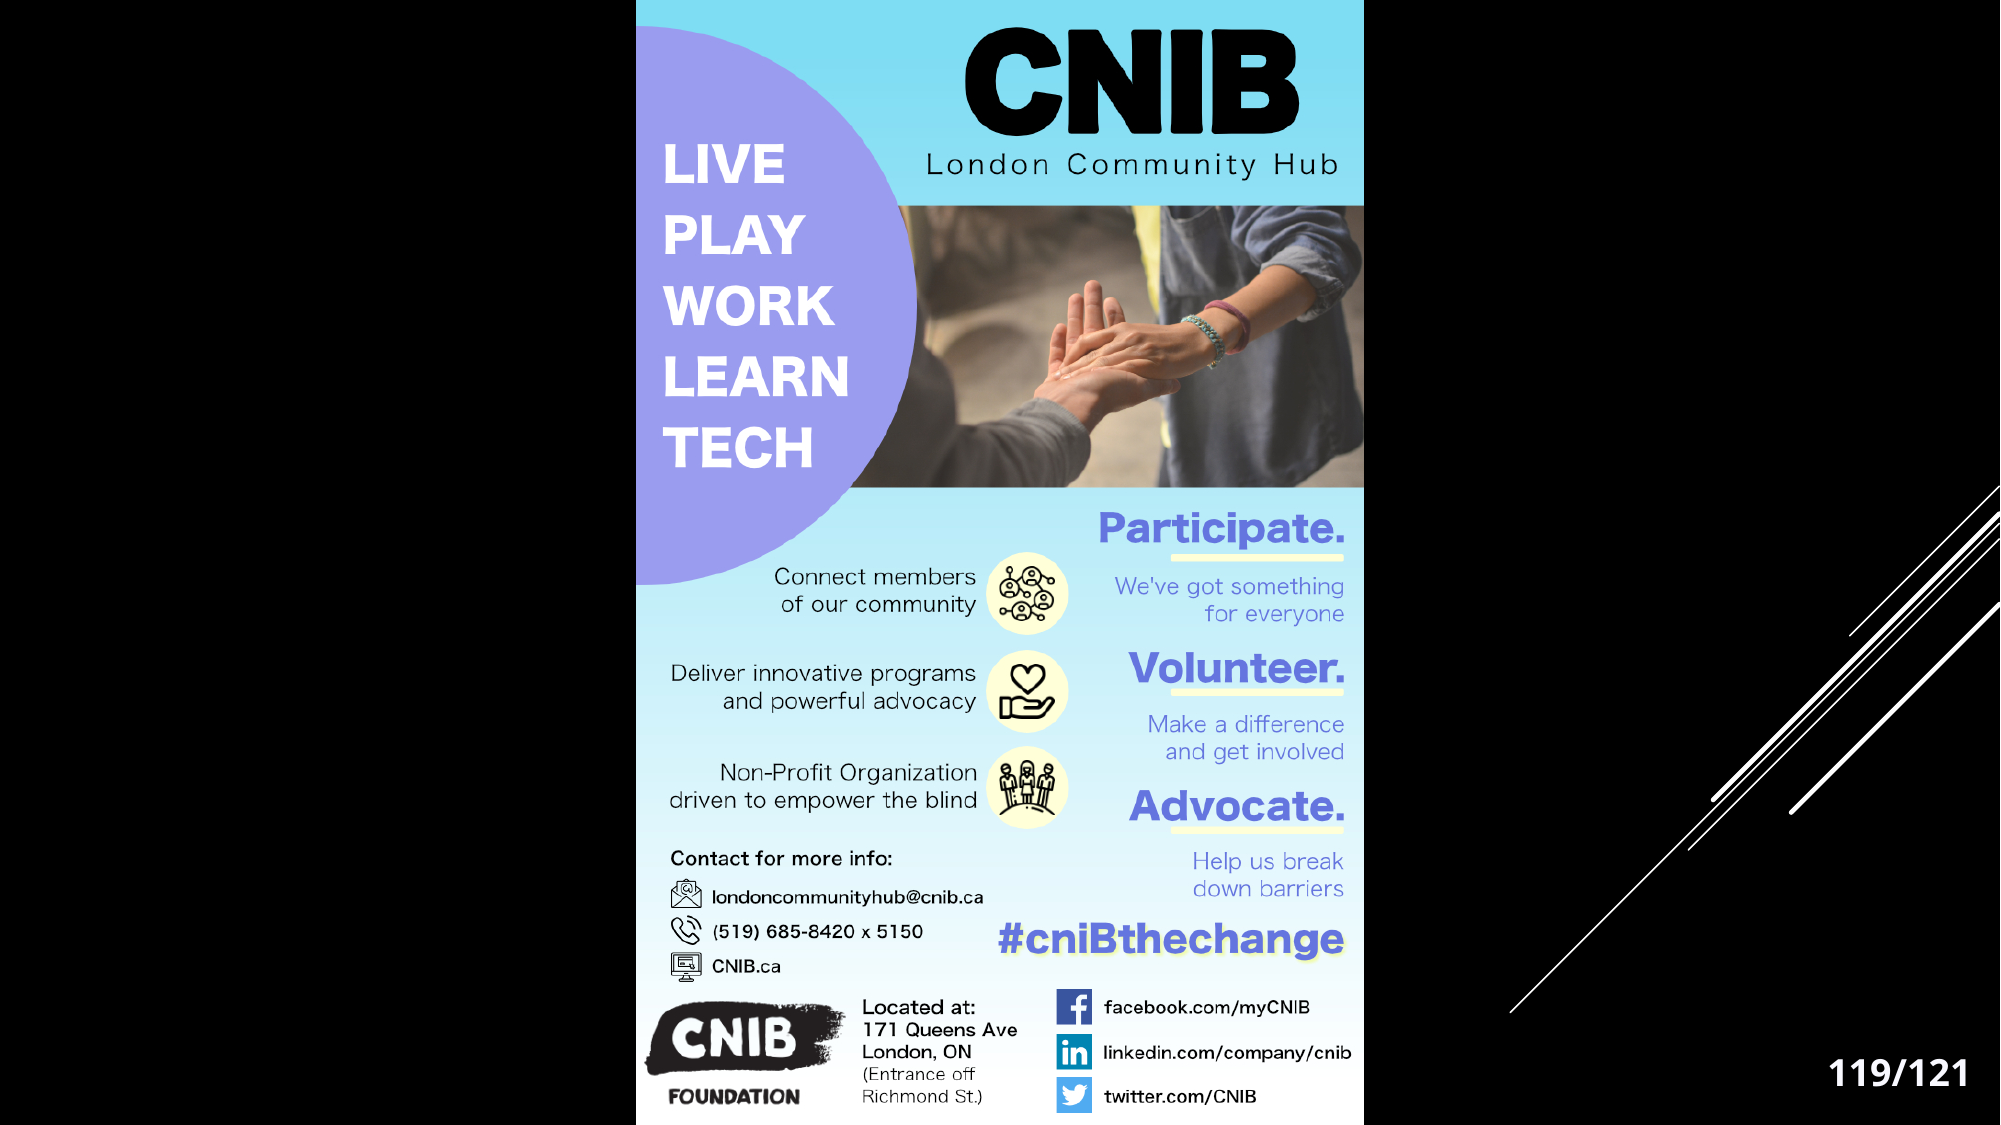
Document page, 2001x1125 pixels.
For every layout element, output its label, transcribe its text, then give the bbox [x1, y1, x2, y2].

text_box 119/121 [1812, 1041, 2000, 1102]
picture [635, 0, 1365, 1125]
